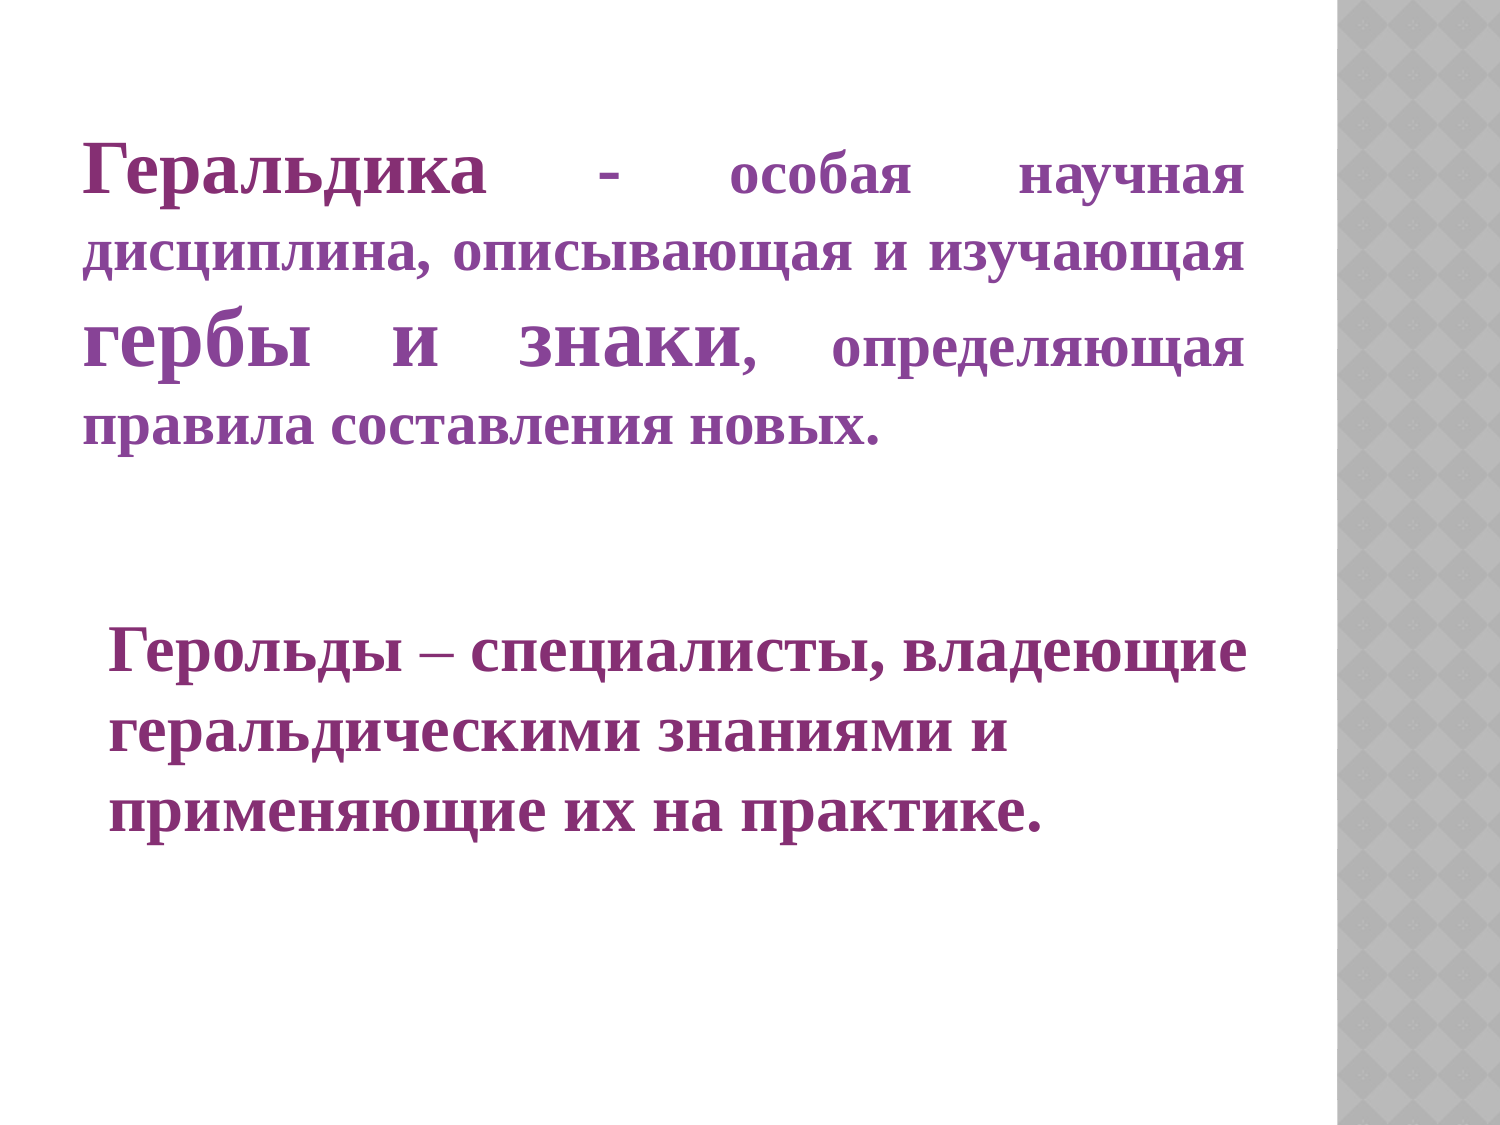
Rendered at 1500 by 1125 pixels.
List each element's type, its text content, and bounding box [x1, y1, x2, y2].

title Геральдика - особая научная дисциплина, описывающая и изучающая гербы и знаки, определяющая правила составления новых. [75, 329, 1254, 457]
list [17, 66, 1448, 329]
text_box Герольды – специалисты, владеющие геральдическими знаниями и применяющие их на практике. [93, 597, 1278, 853]
